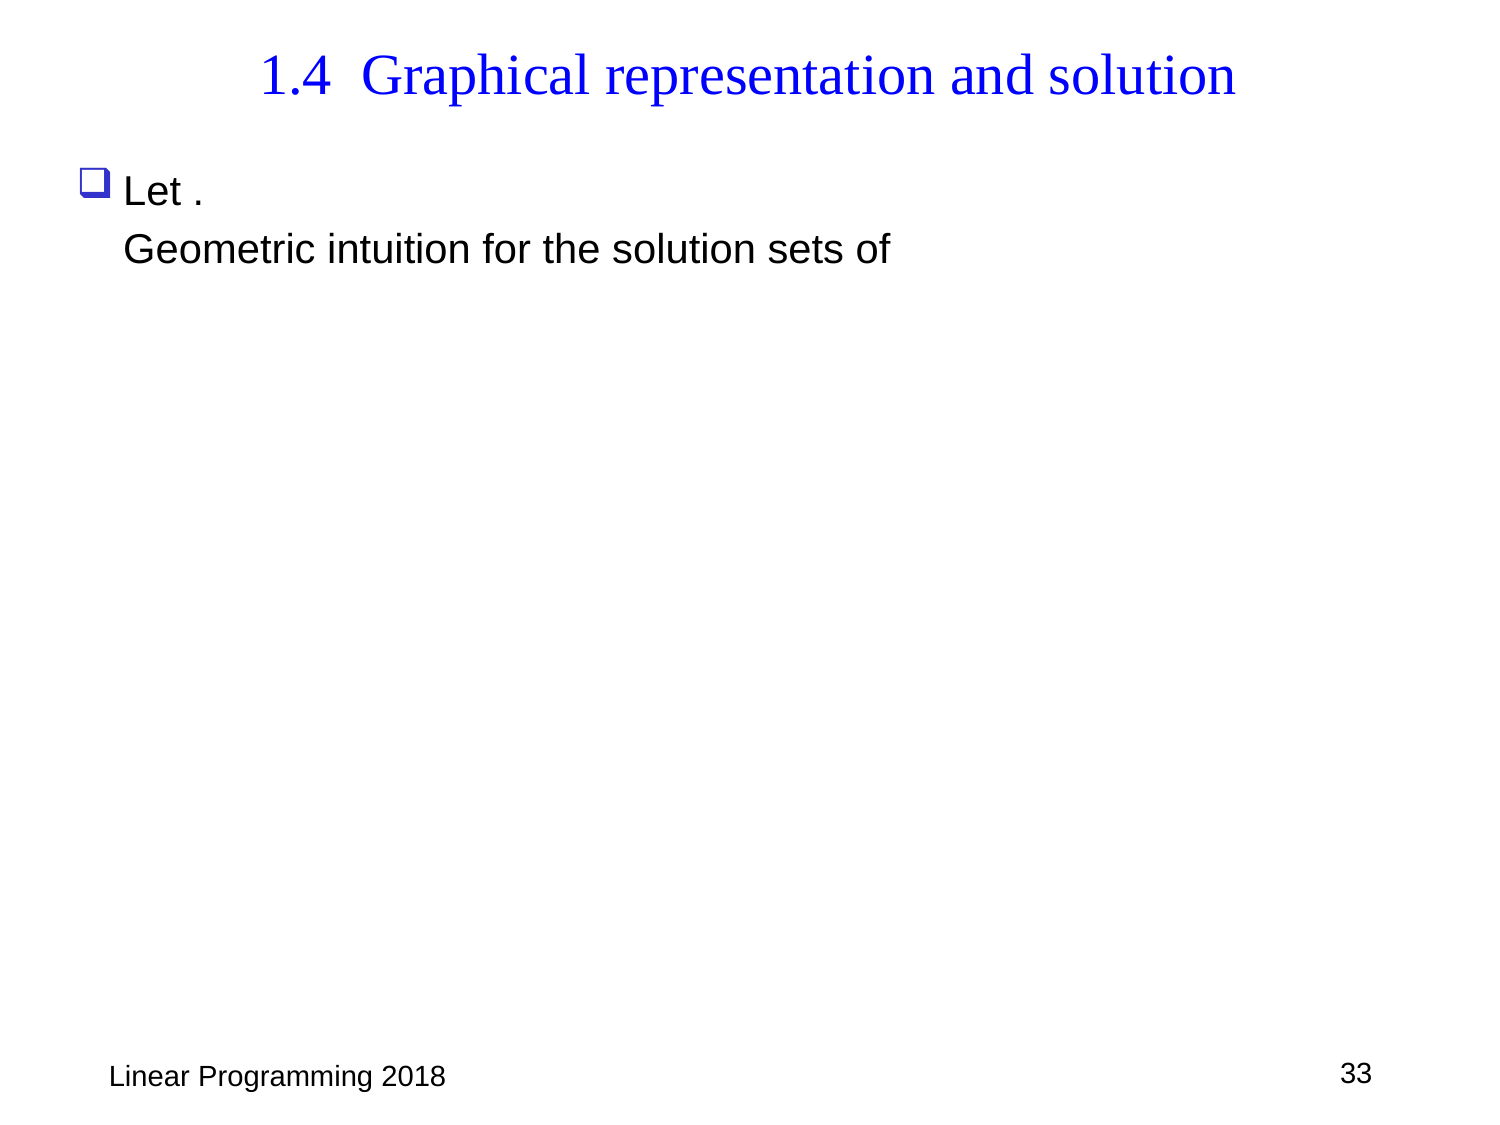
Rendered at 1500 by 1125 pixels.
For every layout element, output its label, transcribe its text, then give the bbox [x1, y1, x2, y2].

slide_number 33 [1074, 1046, 1388, 1101]
slide_number Linear Programming 2018 [93, 1049, 484, 1101]
title 1.4 Graphical representation and solution [54, 23, 1443, 119]
